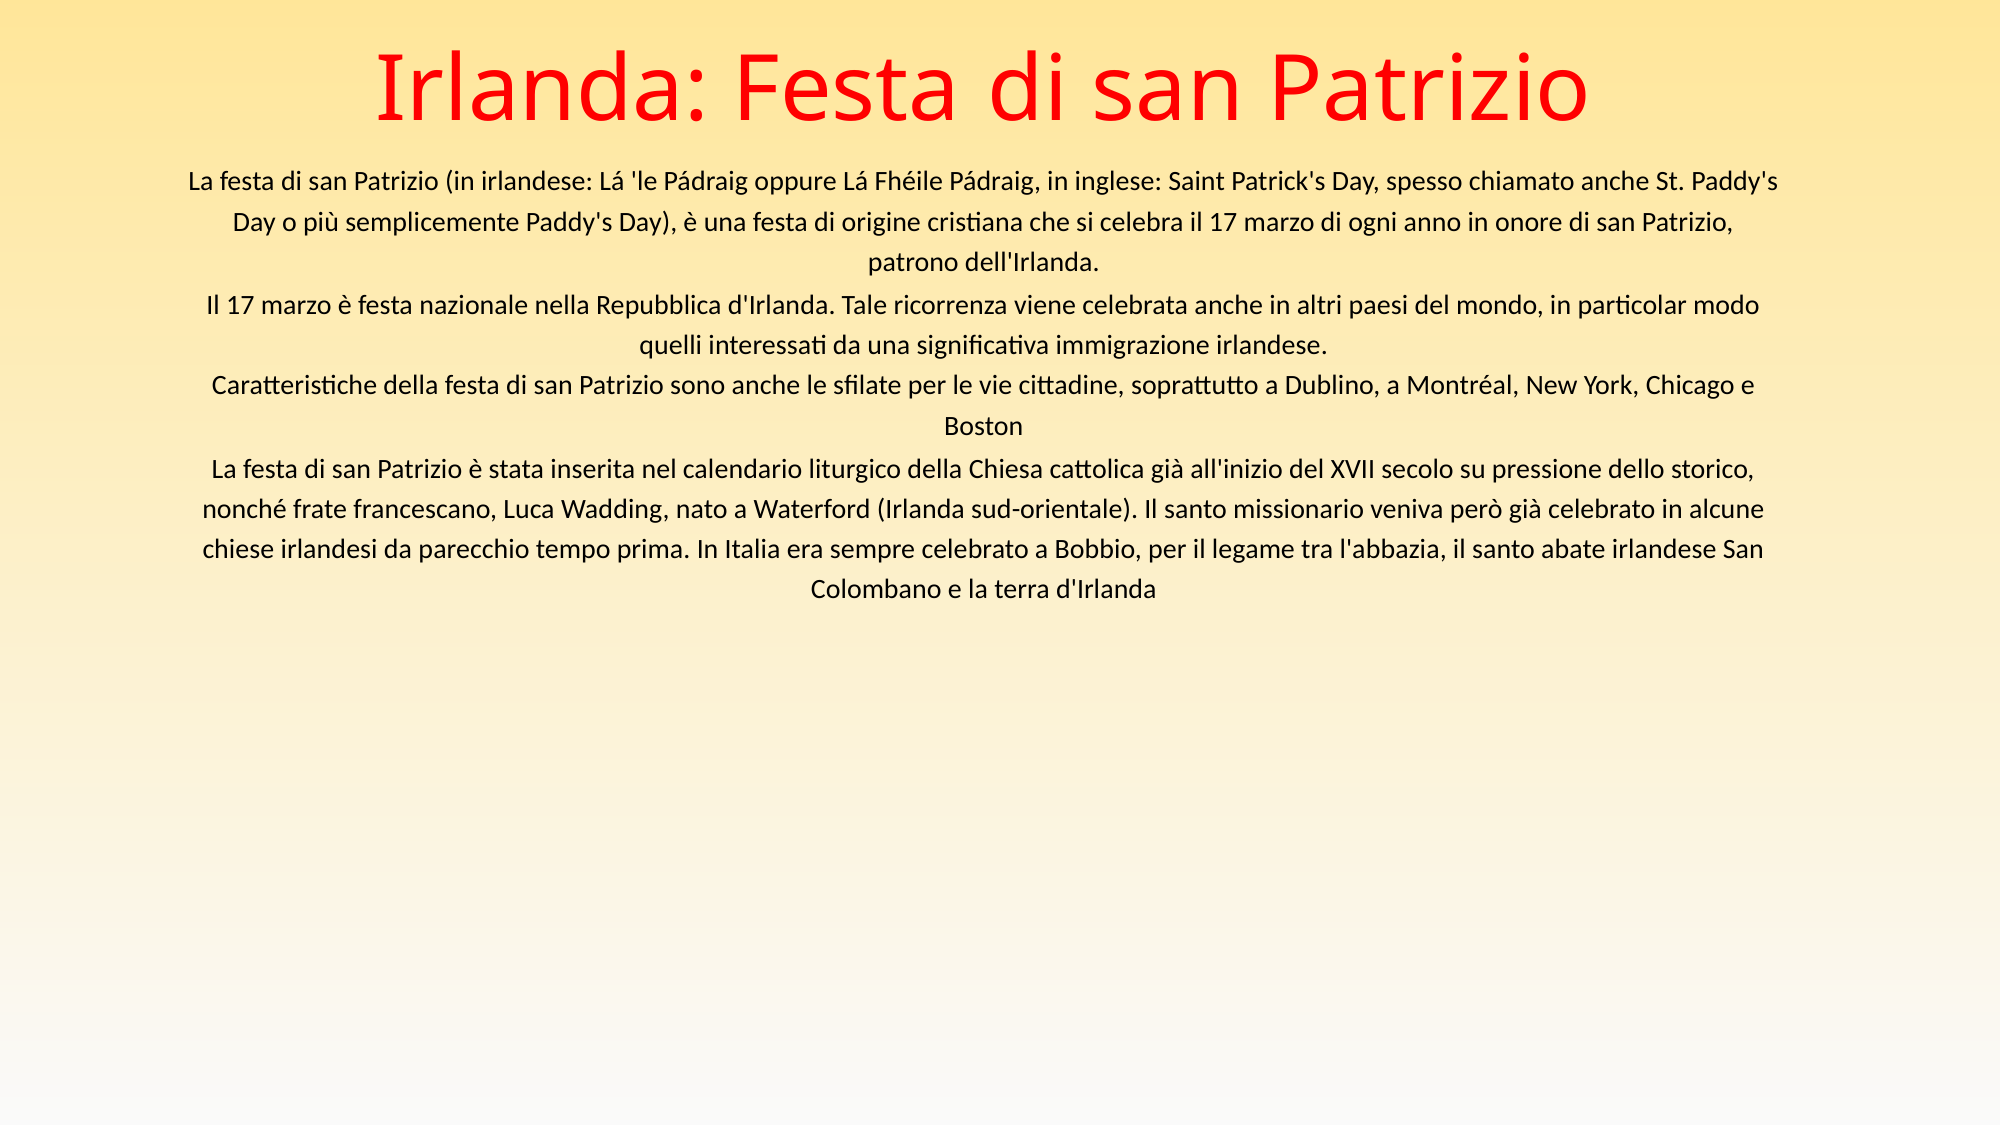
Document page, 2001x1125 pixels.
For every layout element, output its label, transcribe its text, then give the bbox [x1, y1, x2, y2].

title Irlanda: Festa di san Patrizio [346, 0, 1622, 148]
subtitle La festa di san Patrizio (in irlandese: Lá 'le Pádraig oppure Lá Fhéile Pádraig, in inglese: Saint Patrick's Day, spesso chiamato anche St. Paddy's Day o più semplicemente Paddy's Day), è una festa di origine cristiana che si celebra il 17 marzo di ogni anno in onore di san Patrizio, patrono dell'Irlanda. Il 17 marzo è festa nazionale nella Repubblica d'Irlanda. Tale ricorrenza viene celebrata anche in altri paesi del mondo, in particolar modo quelli interessati da una significativa immigrazione irlandese. Caratteristiche della festa di san Patrizio sono anche le sfilate per le vie cittadine, soprattutto a Dublino, a Montréal, New York, Chicago e Boston La festa di san Patrizio è stata inserita nel calendario liturgico della Chiesa cattolica già all'inizio del XVII secolo su pressione dello storico, nonché frate francescano, Luca Wadding, nato a Waterford (Irlanda sud-orientale). Il santo missionario veniva però già celebrato in alcune chiese irlandesi da parecchio tempo prima. In Italia era sempre celebrato a Bobbio, per il legame tra l'abbazia, il santo abate irlandese San Colombano e la terra d'Irlanda [170, 148, 1798, 637]
